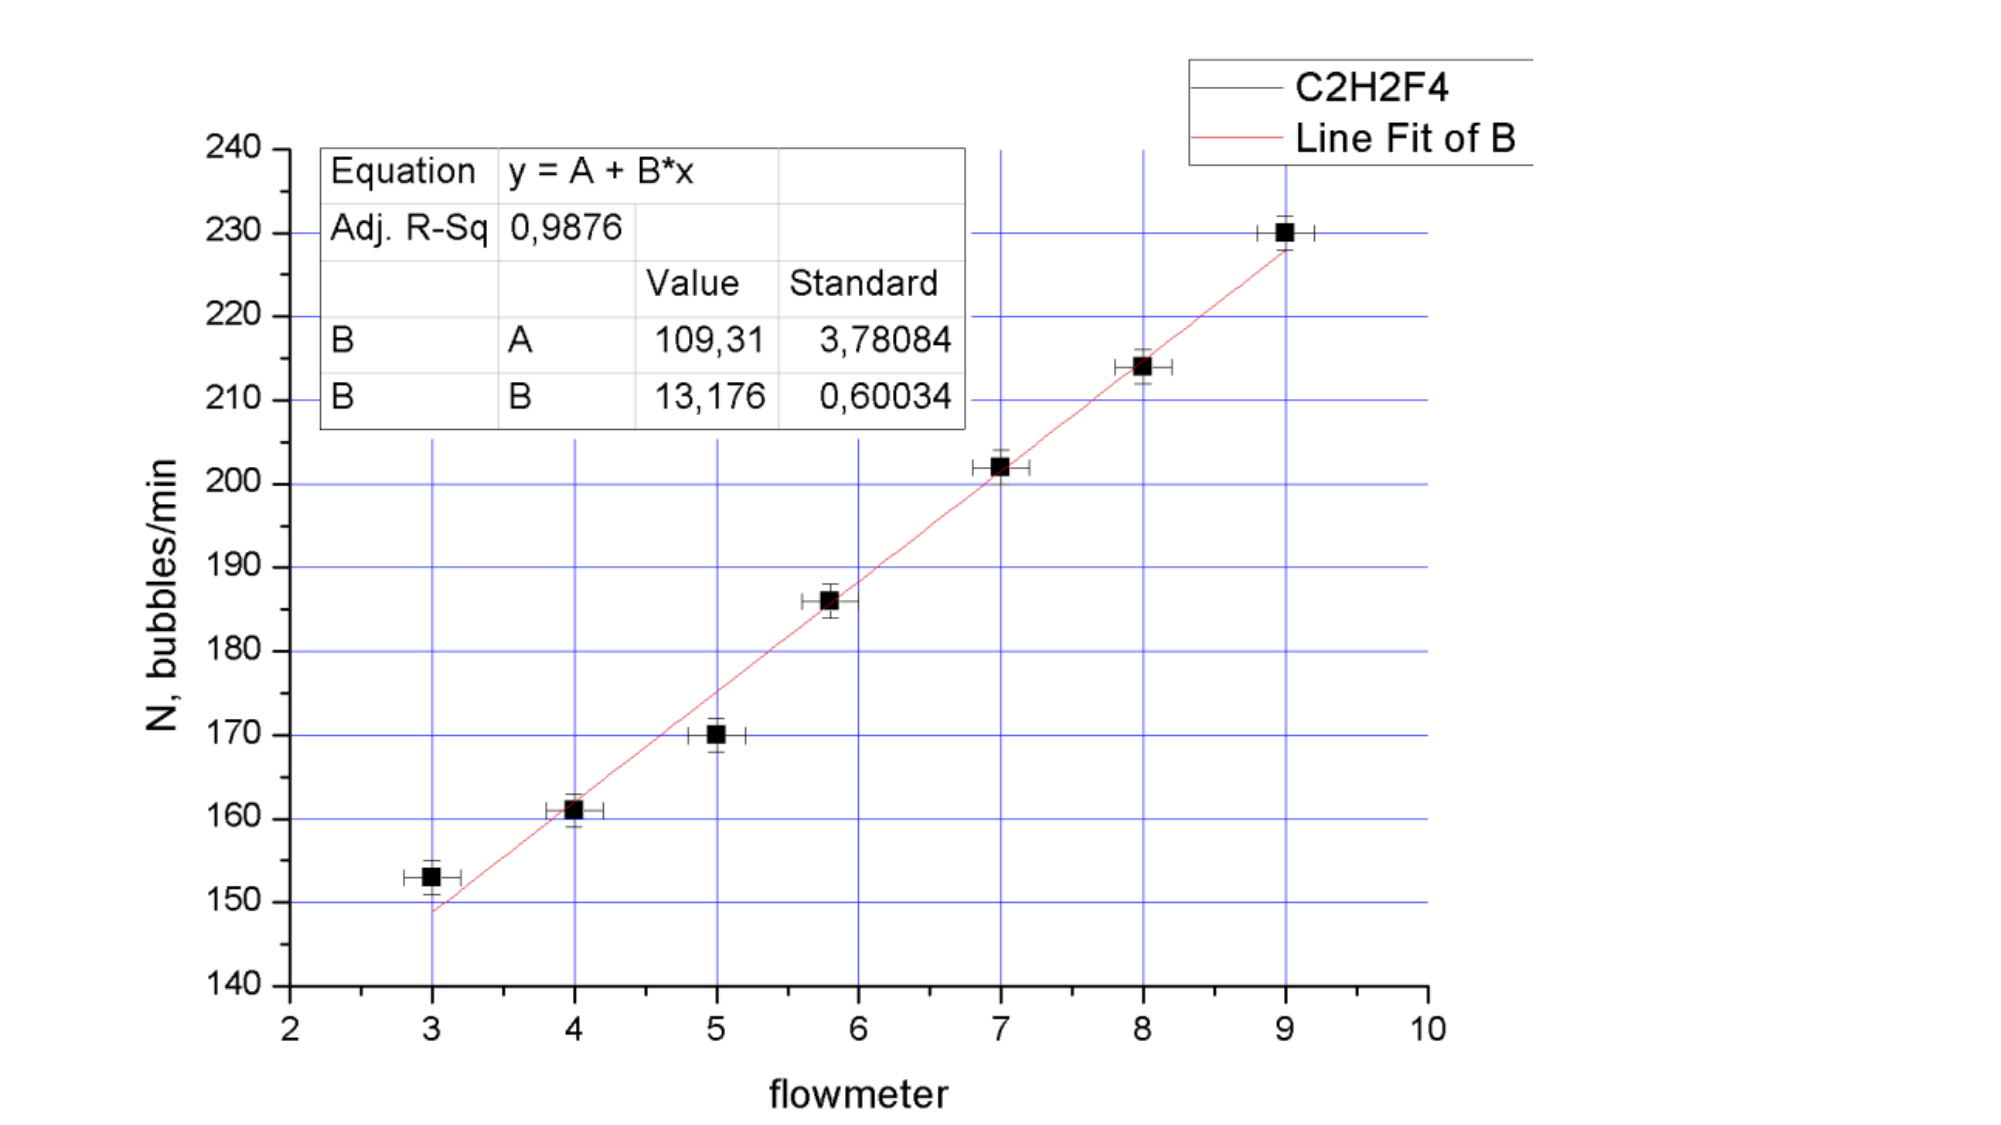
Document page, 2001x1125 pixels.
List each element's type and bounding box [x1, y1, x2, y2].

picture [122, 0, 1552, 1125]
